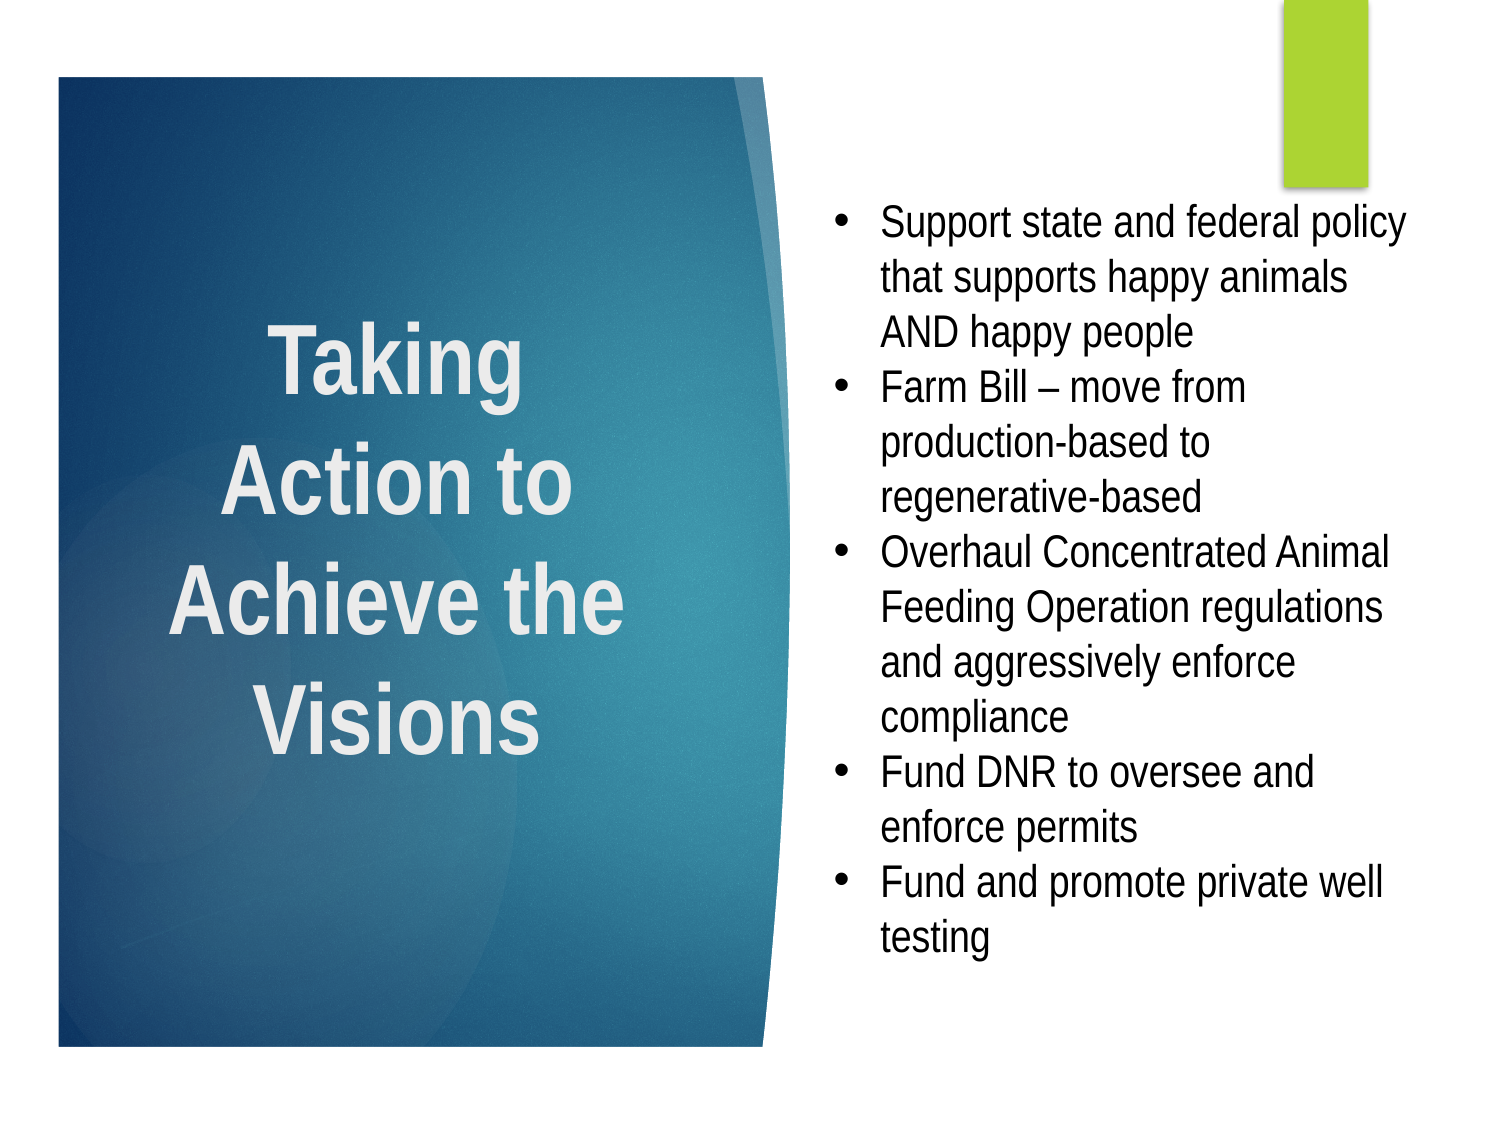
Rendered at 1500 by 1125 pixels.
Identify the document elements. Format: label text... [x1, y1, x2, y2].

title Taking Action to Achieve the Visions [129, 347, 665, 722]
text_box Support state and federal policy that supports happy animals AND happy people Farm Bill – move from production-based to regenerative-based Overhaul Concentrated Animal Feeding Operation regulations and aggressively enforce compliance Fund DNR to oversee and enforce permits Fund and promote private well testing [818, 184, 1430, 1014]
